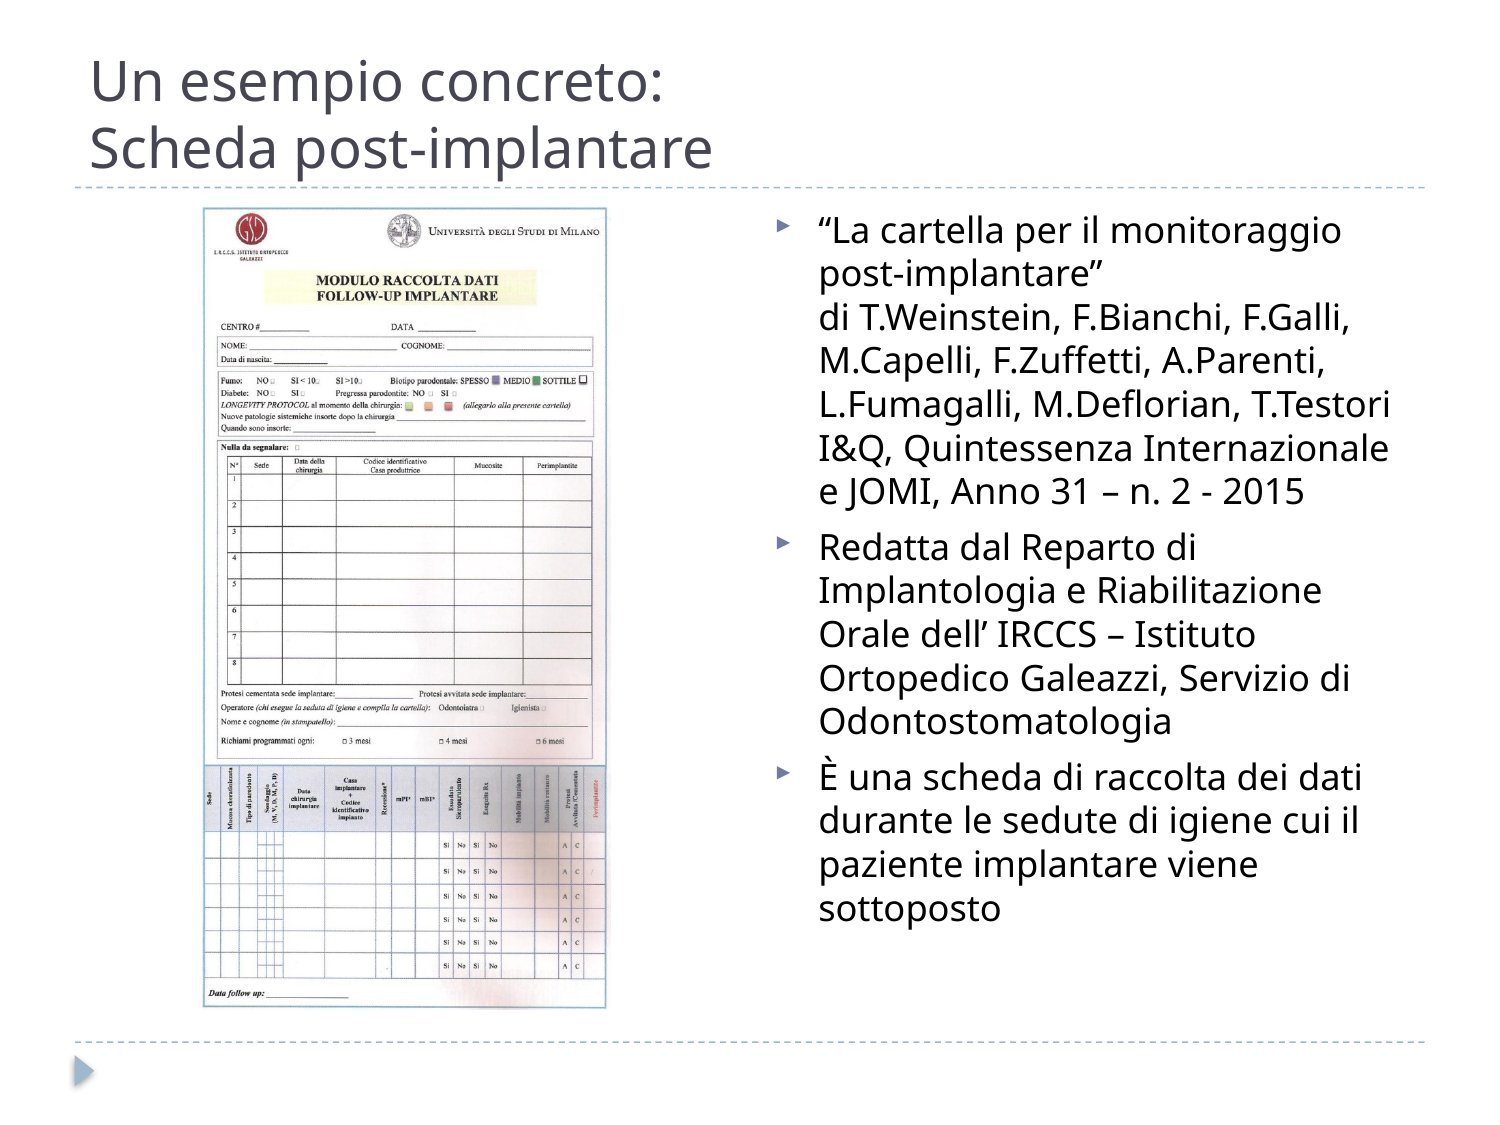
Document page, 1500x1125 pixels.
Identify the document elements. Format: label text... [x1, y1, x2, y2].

title Un esempio concreto: Scheda post-implantare [75, 37, 1425, 188]
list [201, 199, 612, 1011]
list “La cartella per il monitoraggio post-implantare” di T.Weinstein, F.Bianchi, F.Galli, M.Capelli, F.Zuffetti, A.Parenti, L.Fumagalli, M.Deflorian, T.Testori I&Q, Quintessenza Internazionale e JOMI, Anno 31 – n. 2 - 2015 Redatta dal Reparto di Implantologia e Riabilitazione Orale dell’ IRCCS – Istituto Ortopedico Galeazzi, Servizio di Odontostomatologia È una scheda di raccolta dei dati durante le sedute di igiene cui il paziente implantare viene sottoposto [759, 199, 1423, 1010]
